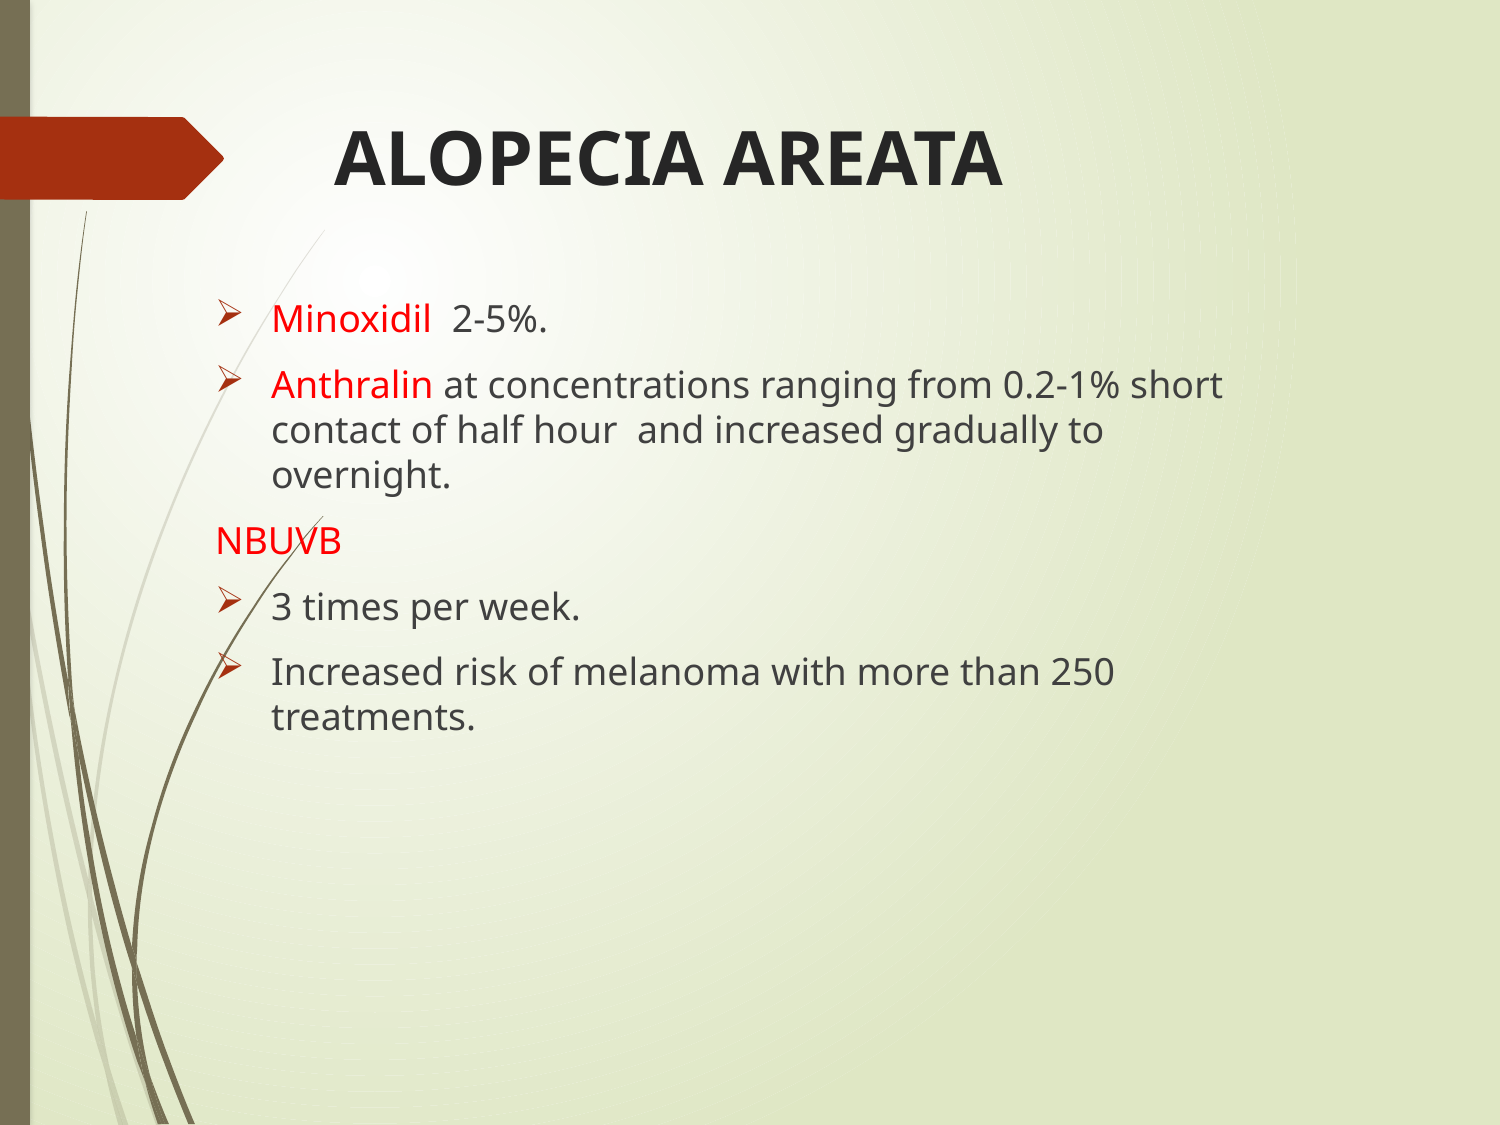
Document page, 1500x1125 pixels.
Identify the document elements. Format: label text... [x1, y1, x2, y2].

title ALOPECIA AREATA [319, 102, 1400, 313]
list Minoxidil 2-5%. Anthralin at concentrations ranging from 0.2-1% short contact of half hour and increased gradually to overnight. NBUVB 3 times per week. Increased risk of melanoma with more than 250 treatments. [200, 287, 1282, 908]
